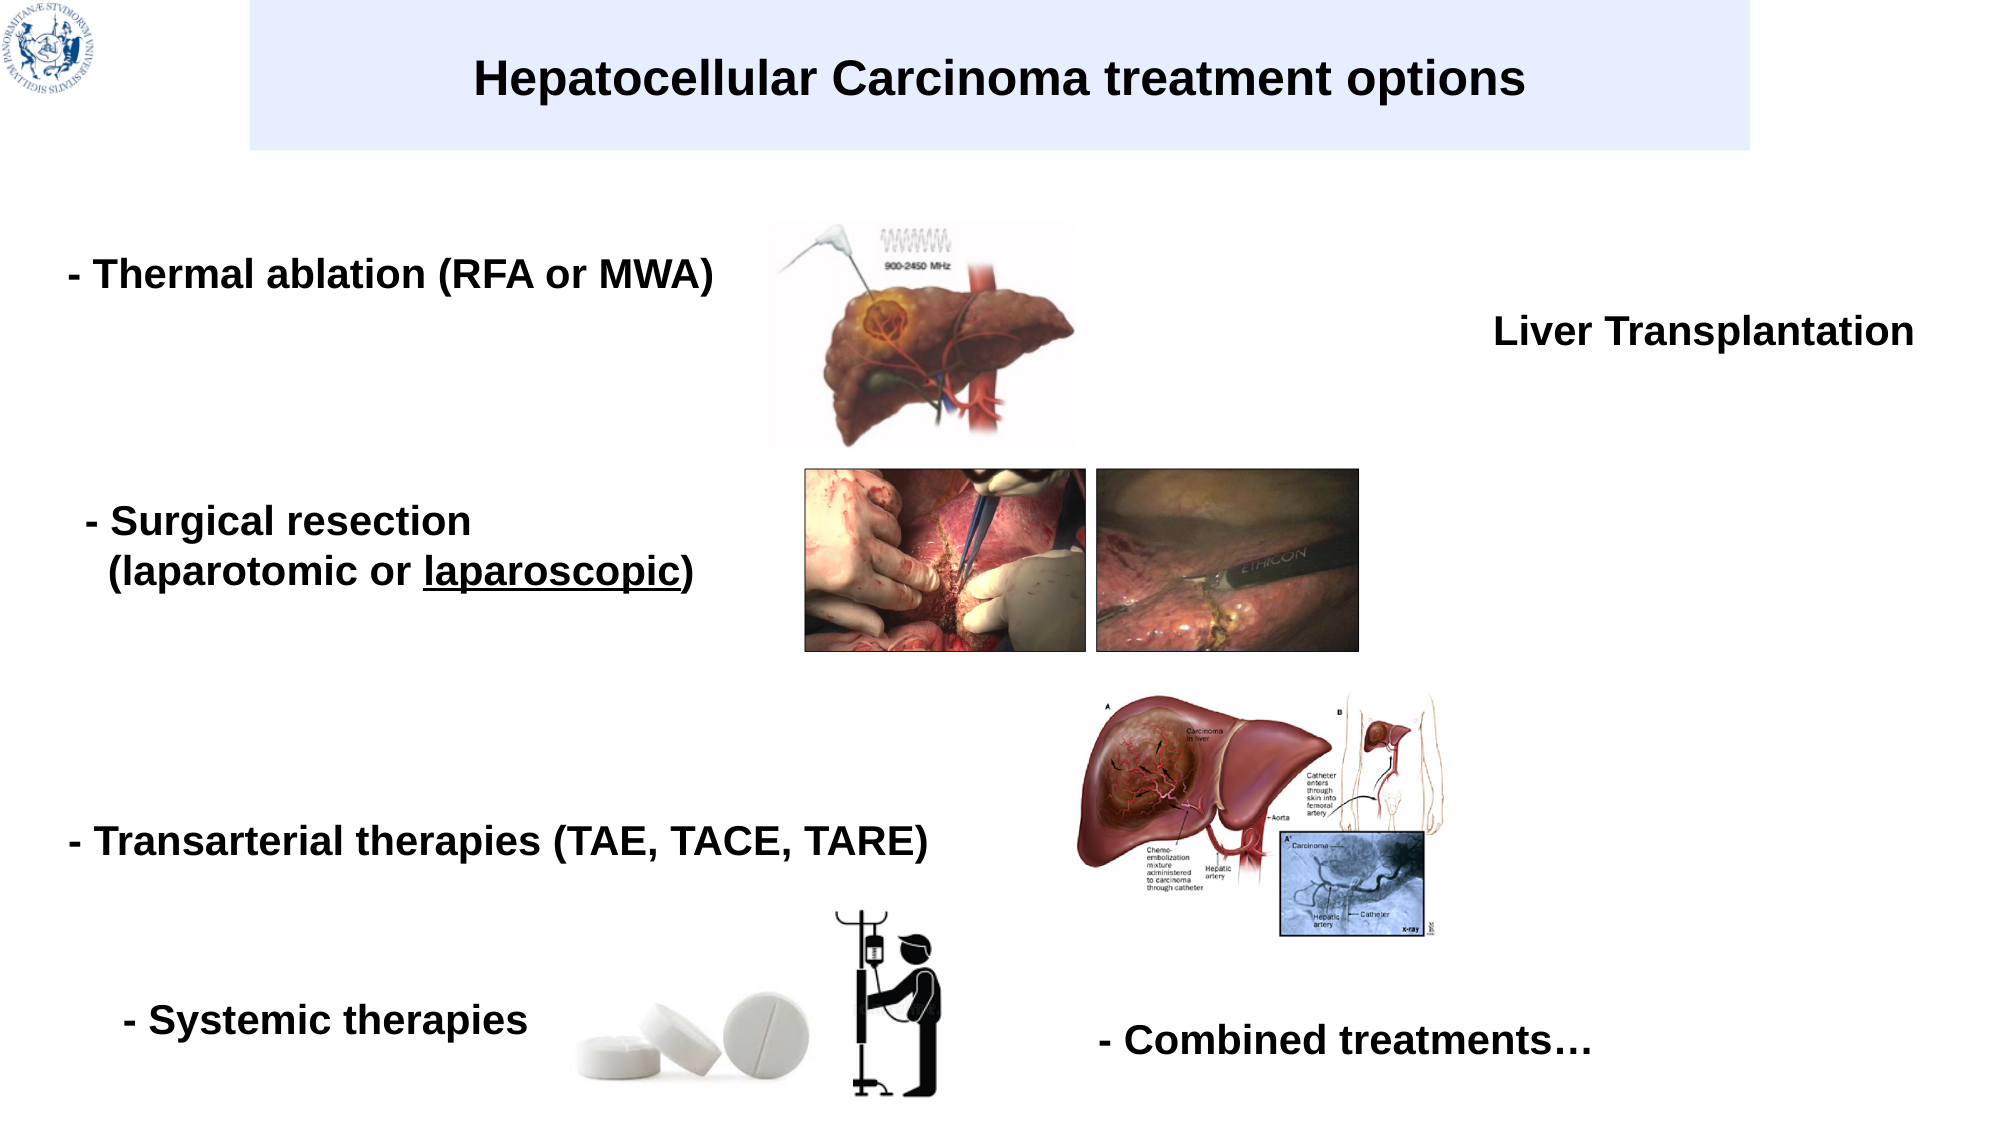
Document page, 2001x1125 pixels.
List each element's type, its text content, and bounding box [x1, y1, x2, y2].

text_box Hepatocellular Carcinoma treatment options [249, 0, 1750, 151]
picture [537, 909, 976, 1125]
picture [0, 1, 101, 96]
text_box - Transarterial therapies (TAE, TACE, TARE) [53, 806, 967, 872]
text_box - Systemic therapies [108, 985, 532, 1051]
picture [1069, 686, 1456, 943]
text_box - Combined treatments… [1083, 1005, 1610, 1071]
text_box Liver Transplantation [1478, 301, 2000, 362]
picture [767, 219, 1082, 451]
picture [802, 466, 1361, 659]
text_box - Thermal ablation (RFA or MWA) [52, 239, 730, 305]
text_box - Surgical resection (laparotomic or laparoscopic) [70, 486, 722, 602]
